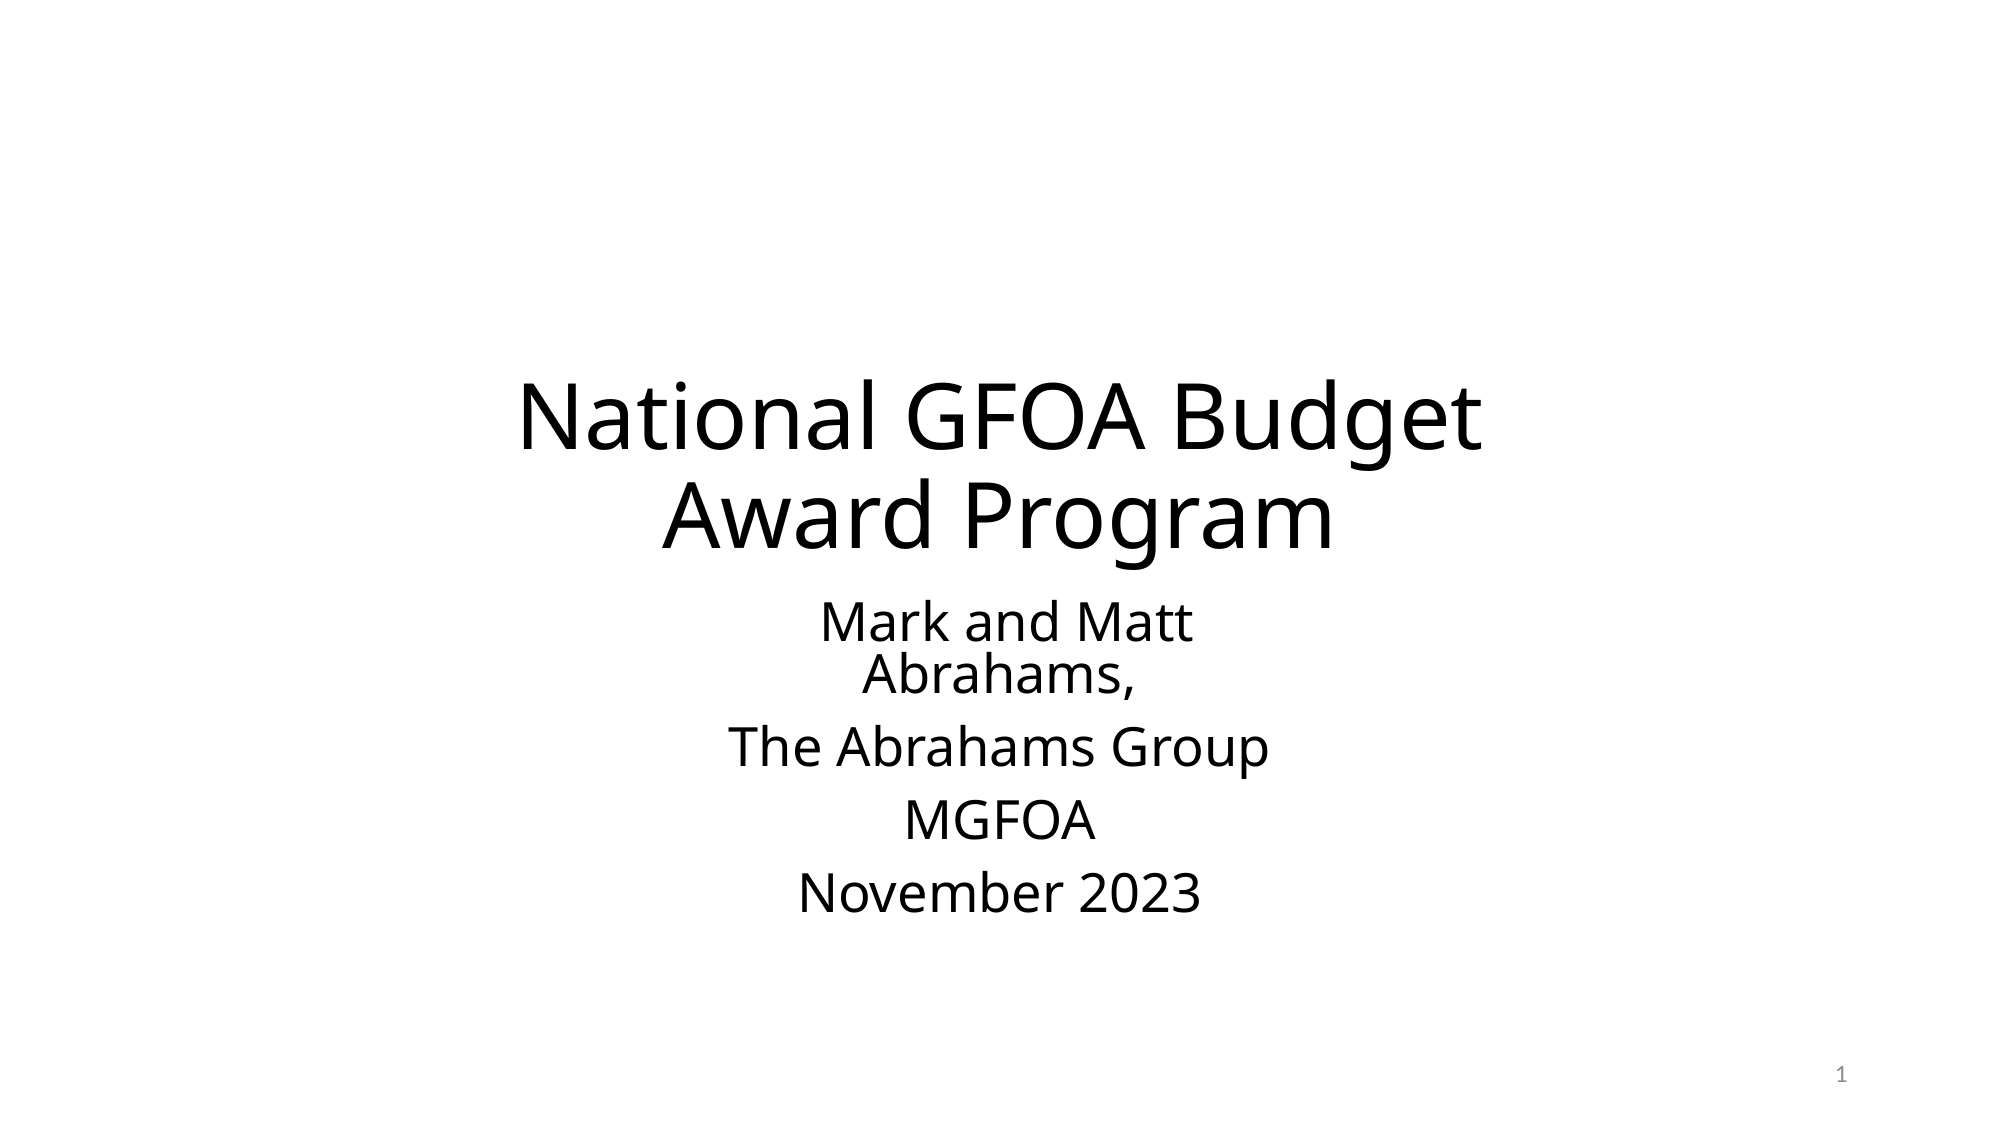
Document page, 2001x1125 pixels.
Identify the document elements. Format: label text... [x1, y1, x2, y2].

subtitle Mark and Matt Abrahams, The Abrahams Group MGFOA November 2023 [664, 463, 1336, 1125]
slide_number 1 [1412, 1042, 1863, 1103]
title National GFOA Budget Award Program [249, 184, 1750, 576]
